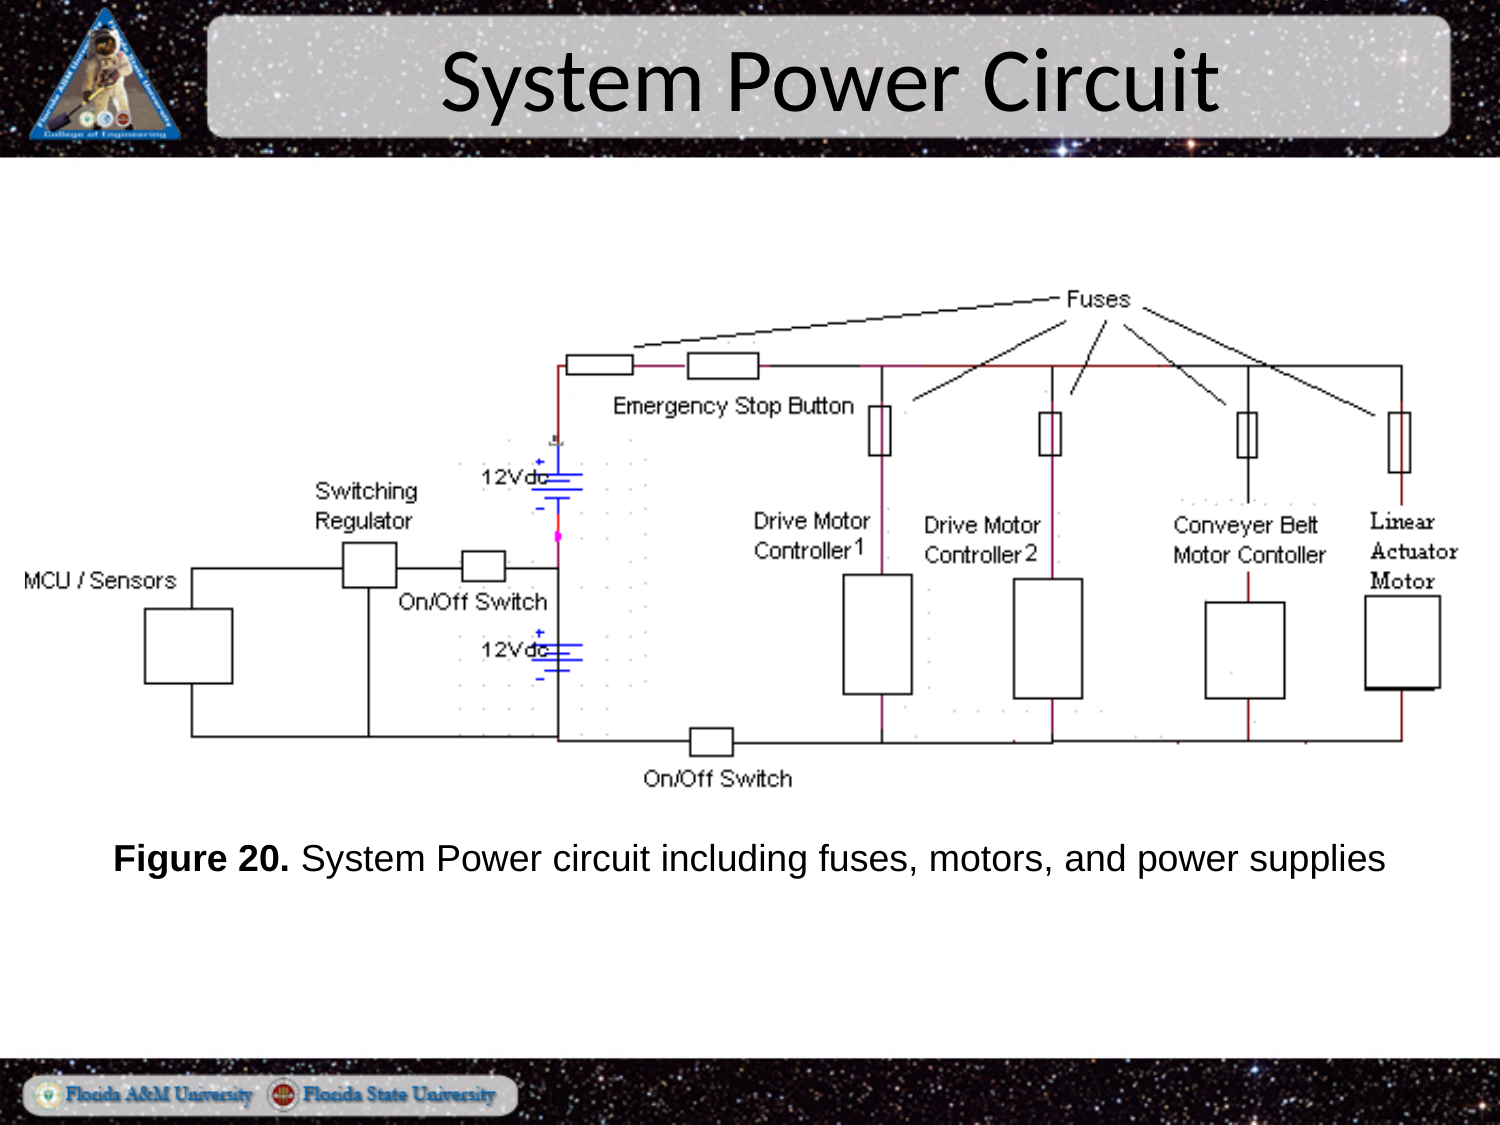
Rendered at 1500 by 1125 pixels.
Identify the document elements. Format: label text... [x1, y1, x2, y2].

text_box Figure 20. System Power circuit including fuses, motors, and power supplies [87, 826, 1413, 887]
picture [0, 0, 1500, 1125]
text_box System Power Circuit [212, 12, 1450, 138]
